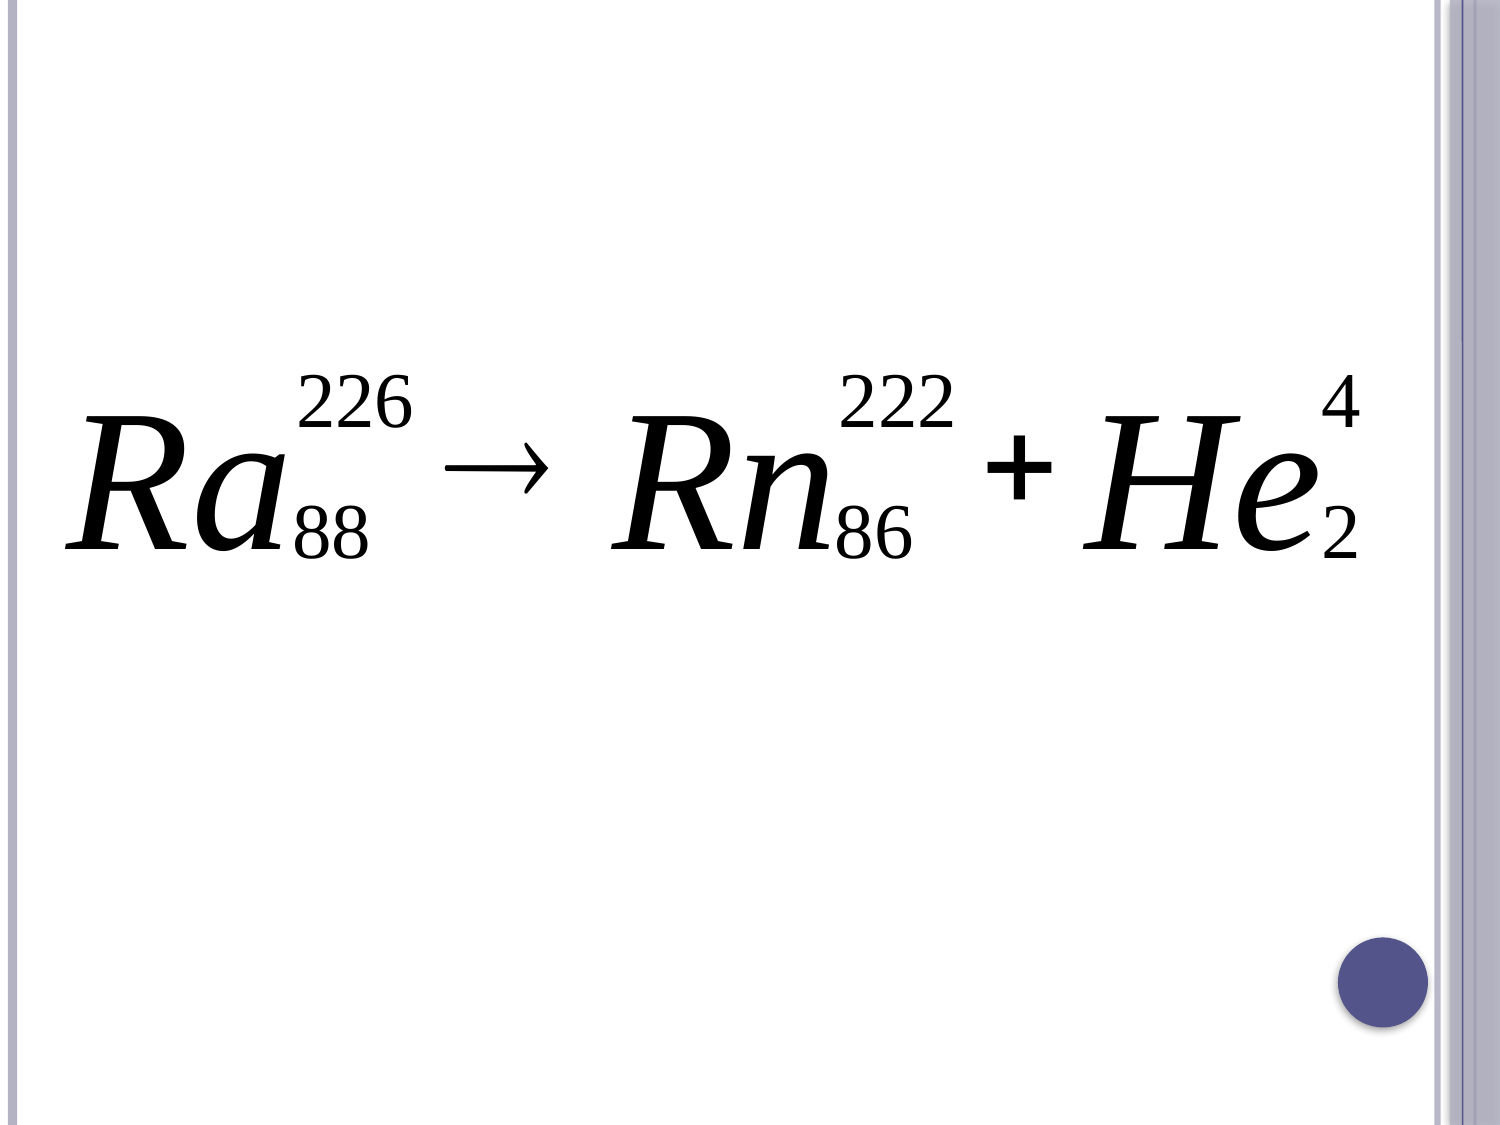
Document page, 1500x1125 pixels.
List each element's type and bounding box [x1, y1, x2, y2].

list [40, 337, 1384, 587]
